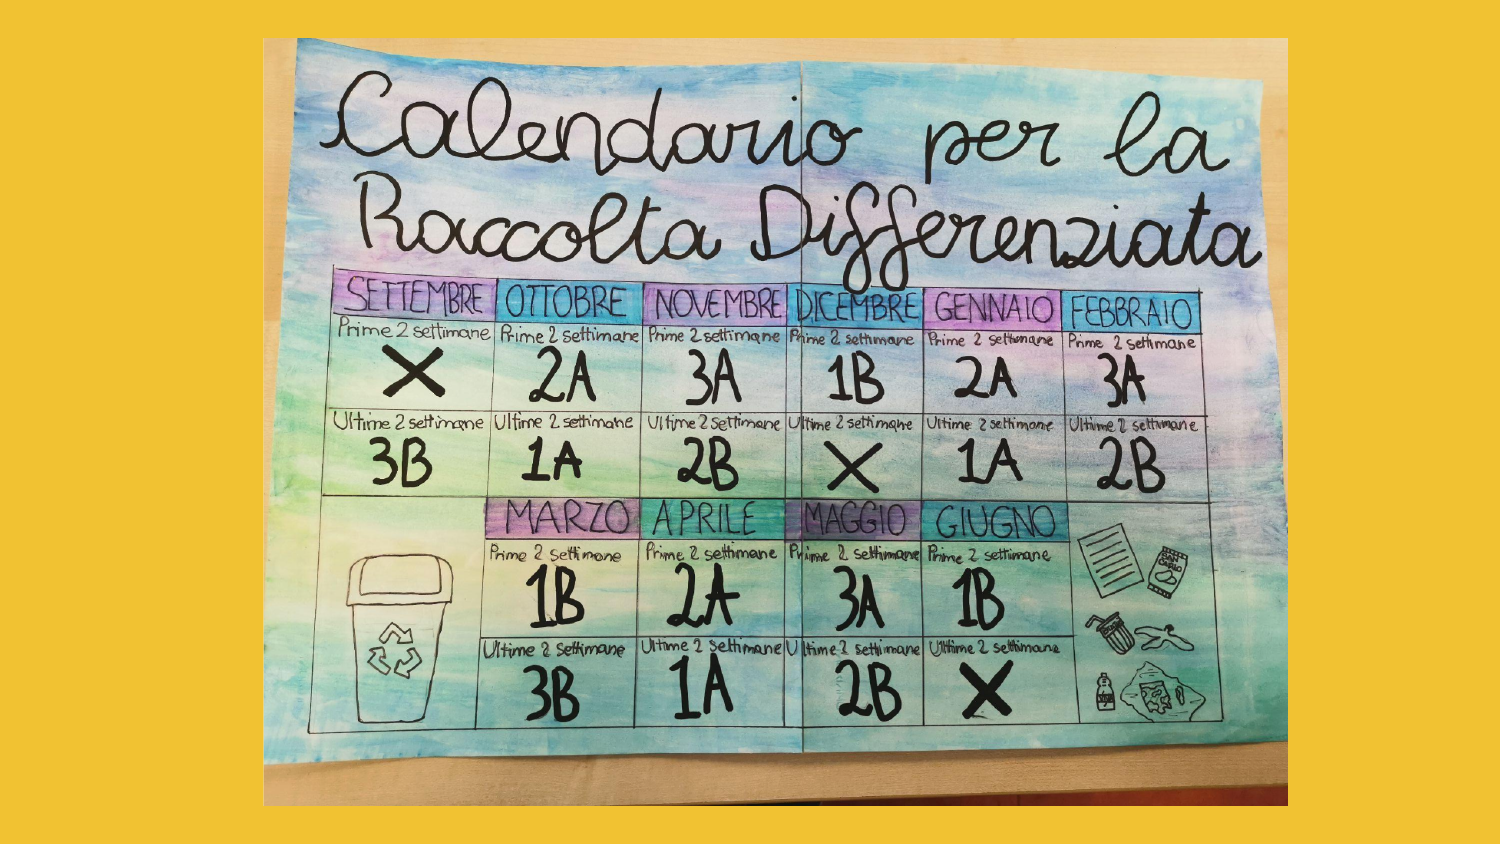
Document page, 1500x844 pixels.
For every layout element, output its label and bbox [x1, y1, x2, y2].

picture [265, 0, 1287, 844]
